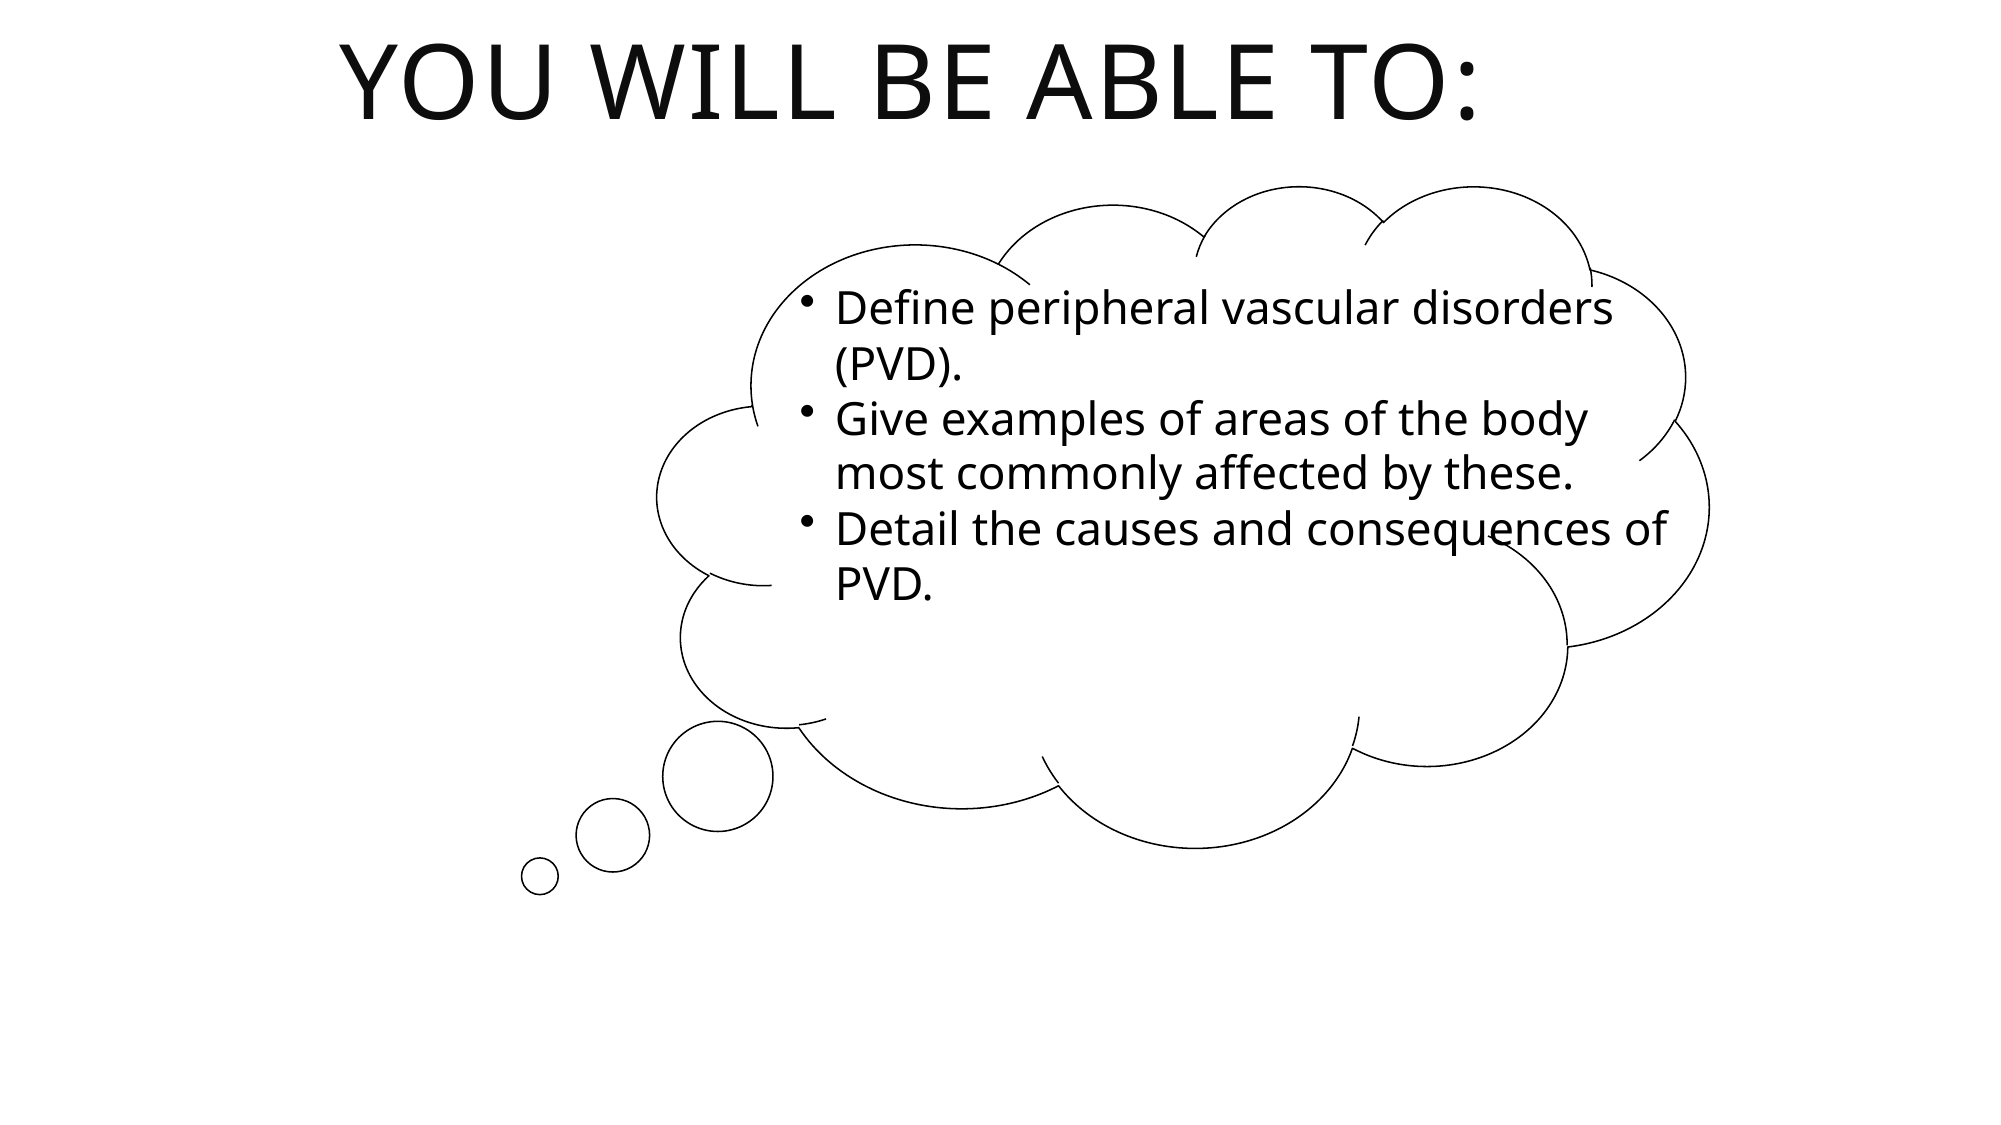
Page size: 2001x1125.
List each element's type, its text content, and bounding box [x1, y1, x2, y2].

text_box [813, 747, 1504, 849]
text_box [1686, 434, 1710, 580]
title You will be able to: [324, 19, 1675, 161]
text_box [662, 747, 773, 832]
text_box Define peripheral vascular disorders (PVD). Give examples of areas of the body most commonly affected by these. Detail the causes and consequences of PVD. [670, 271, 1686, 747]
text_box [819, 186, 1595, 271]
text_box [576, 798, 650, 873]
text_box [521, 857, 559, 895]
text_box [656, 452, 670, 542]
